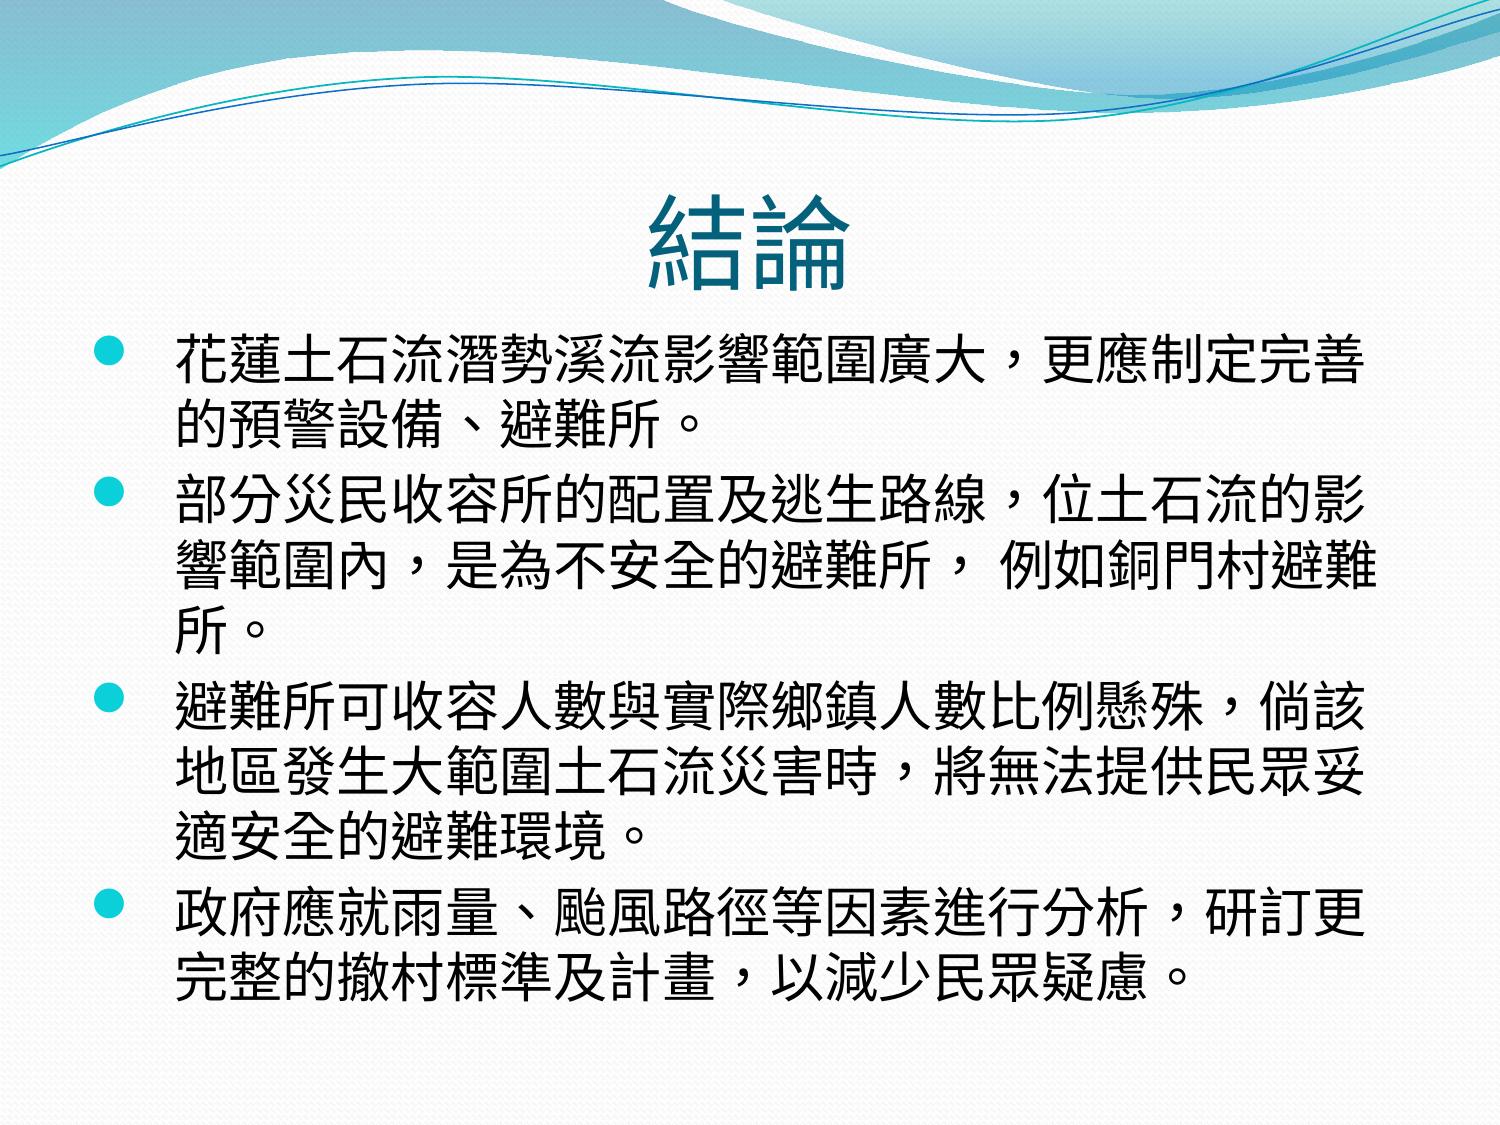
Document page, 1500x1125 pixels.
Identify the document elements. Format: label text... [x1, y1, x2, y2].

list 花蓮土石流潛勢溪流影響範圍廣大，更應制定完善的預警設備、避難所。 部分災民收容所的配置及逃生路線，位土石流的影響範圍內，是為不安全的避難所， 例如銅門村避難所。 避難所可收容人數與實際鄉鎮人數比例懸殊，倘該地區發生大範圍土石流災害時，將無法提供民眾妥適安全的避難環境。 政府應就雨量、颱風路徑等因素進行分析，研訂更完整的撤村標準及計畫，以減少民眾疑慮。 [75, 317, 1425, 1038]
title 結論 [75, 115, 1425, 303]
